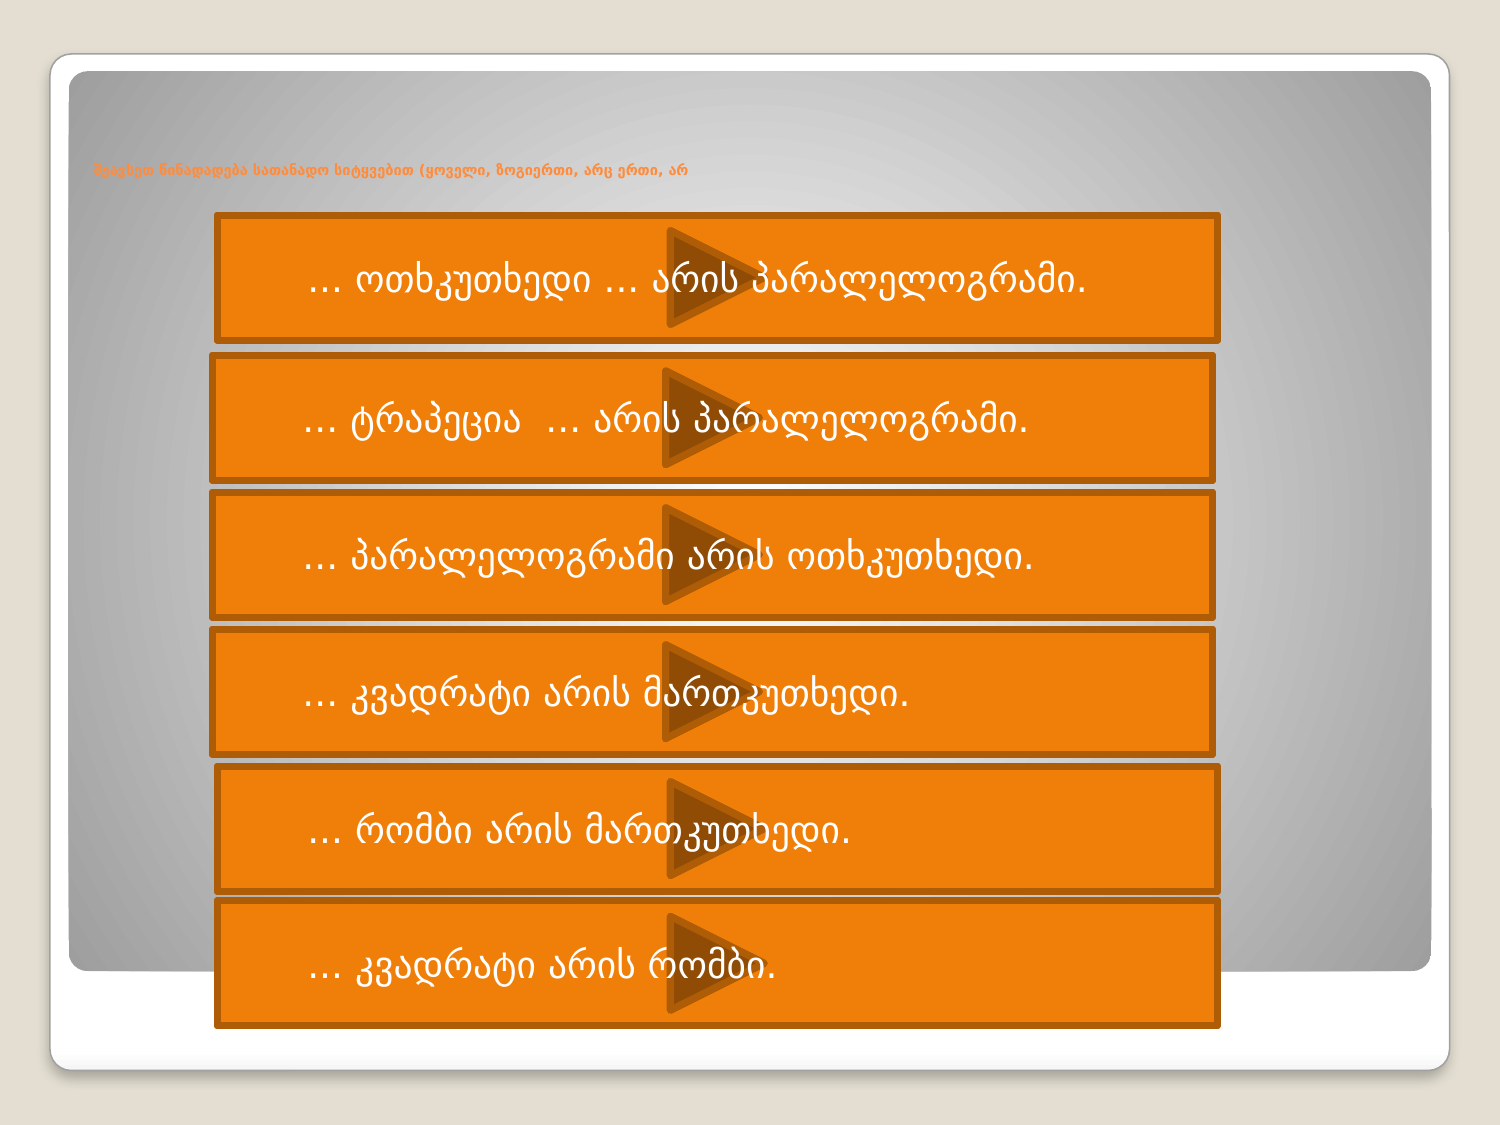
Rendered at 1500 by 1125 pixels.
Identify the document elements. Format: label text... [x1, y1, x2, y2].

text_box ... ტრაპეცია ... არის პარალელოგრამი. [212, 355, 1213, 481]
text_box ... კვადრატი არის მართკუთხედი. [212, 629, 1213, 755]
text_box ... რომბი არის მართკუთხედი. [217, 766, 1218, 892]
text_box ... ოთხკუთხედი ... არის პარალელოგრამი. [217, 215, 1218, 341]
title შეავსეთ წინადადება სათანადო სიტყვებით (ყოველი, ზოგიერთი, არც ერთი, არ [78, 81, 1422, 186]
text_box ... პარალელოგრამი არის ოთხკუთხედი. [212, 492, 1213, 618]
text_box ... კვადრატი არის რომბი. [217, 900, 1218, 1026]
